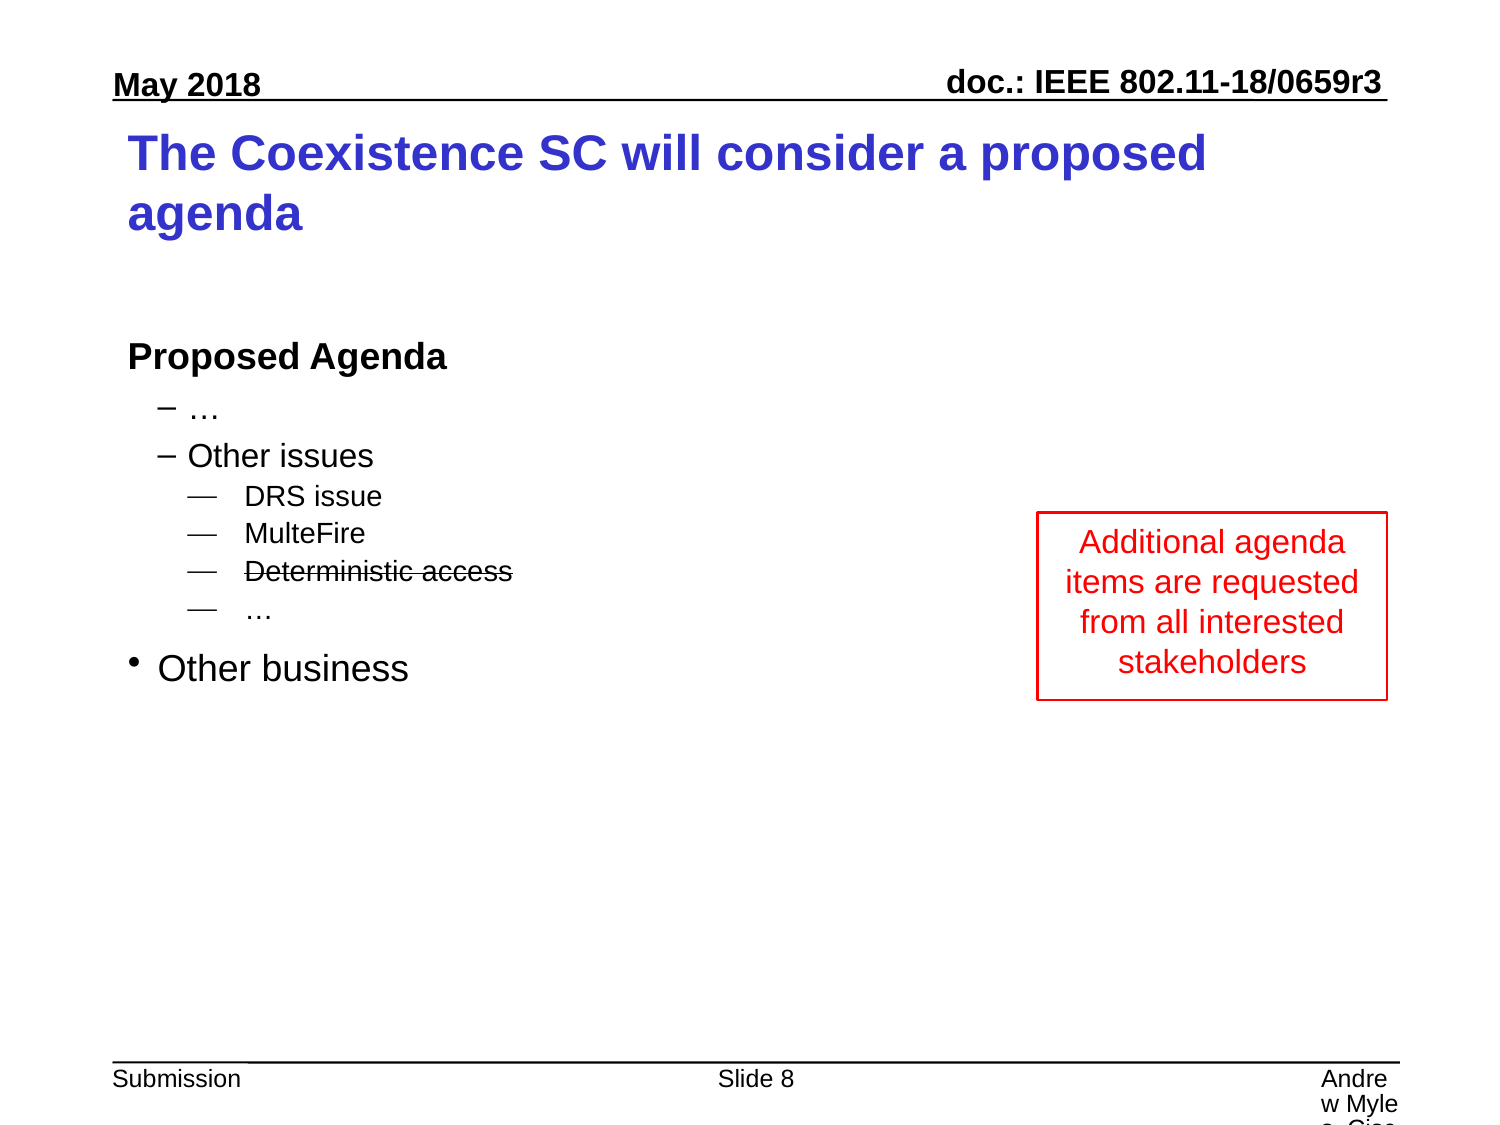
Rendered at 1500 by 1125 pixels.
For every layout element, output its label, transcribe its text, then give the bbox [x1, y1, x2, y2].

text_box Additional agenda items are requested from all interested stakeholders [1037, 512, 1388, 700]
title The Coexistence SC will consider a proposed agenda [112, 112, 1388, 288]
list Proposed Agenda … Other issues DRS issue MulteFire Deterministic access … Other business [112, 324, 1388, 1000]
slide_number Slide 8 [709, 1061, 803, 1093]
footer Andrew Myles, Cisco [1320, 1061, 1402, 1093]
